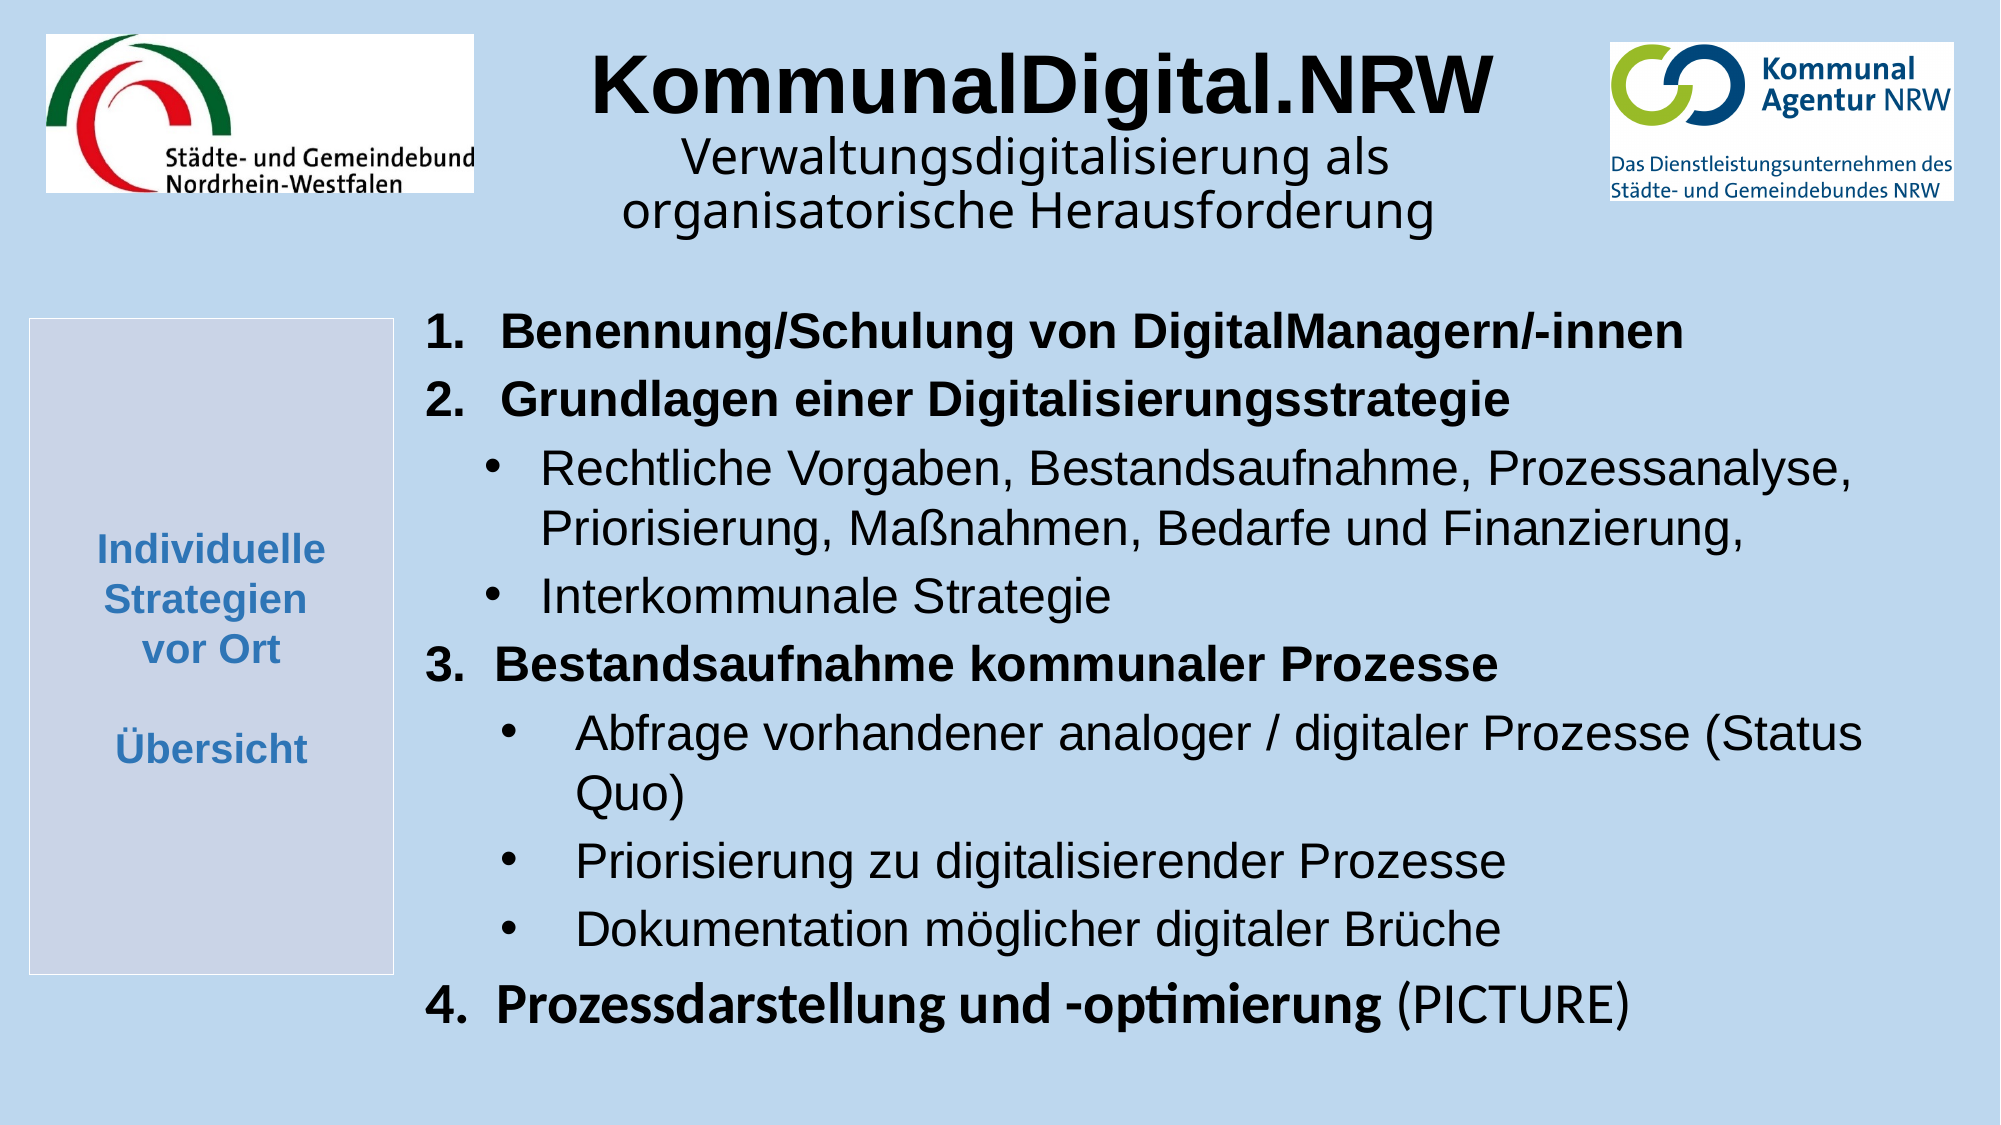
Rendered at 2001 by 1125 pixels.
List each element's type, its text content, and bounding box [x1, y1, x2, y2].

text_box Individuelle Strategien vor Ort Übersicht [29, 318, 394, 975]
text_box KommunalDigital.NRW Verwaltungsdigitalisierung als organisatorische Herausforderung [542, 34, 1543, 248]
picture [46, 34, 474, 193]
text_box Benennung/Schulung von DigitalManagern/-innen Grundlagen einer Digitalisierungsstrategie Rechtliche Vorgaben, Bestandsaufnahme, Prozessanalyse, Priorisierung, Maßnahmen, Bedarfe und Finanzierung, Interkommunale Strategie 3. Bestandsaufnahme kommunaler Prozesse Abfrage vorhandener analoger / digitaler Prozesse (Status Quo) Priorisierung zu digitalisierender Prozesse Dokumentation möglicher digitaler Brüche 4. Prozessdarstellung und -optimierung (PICTURE) [410, 291, 2000, 1043]
picture [1610, 42, 1954, 201]
